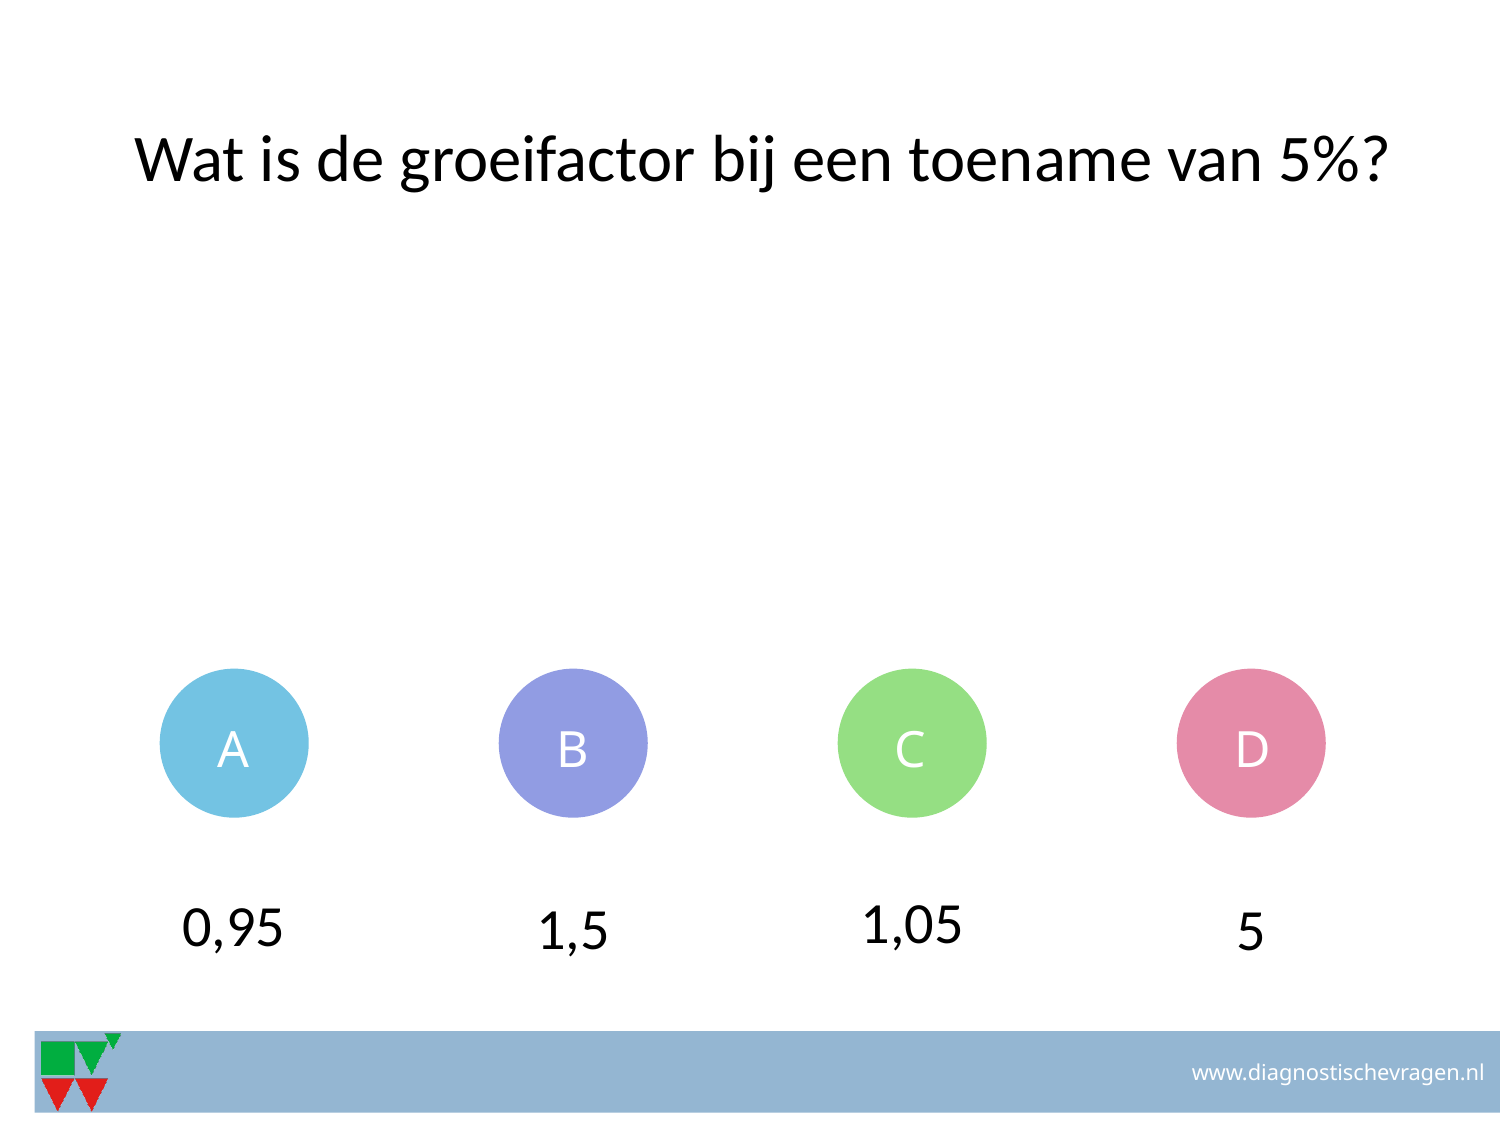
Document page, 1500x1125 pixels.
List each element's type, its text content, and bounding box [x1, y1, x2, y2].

picture [34, 1026, 123, 1113]
title Wat is de groeifactor bij een toename van 5%? [119, 90, 1450, 568]
text_box www.diagnostischevragen.nl [1119, 1051, 1500, 1093]
text_box 1,5 [489, 827, 657, 1010]
text_box 0,95 [137, 825, 330, 1008]
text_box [159, 668, 309, 818]
text_box 5 [1112, 829, 1391, 1012]
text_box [498, 668, 648, 818]
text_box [837, 668, 987, 818]
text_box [1176, 668, 1326, 818]
text_box [126, 1031, 1500, 1113]
text_box 1,05 [777, 829, 1048, 927]
